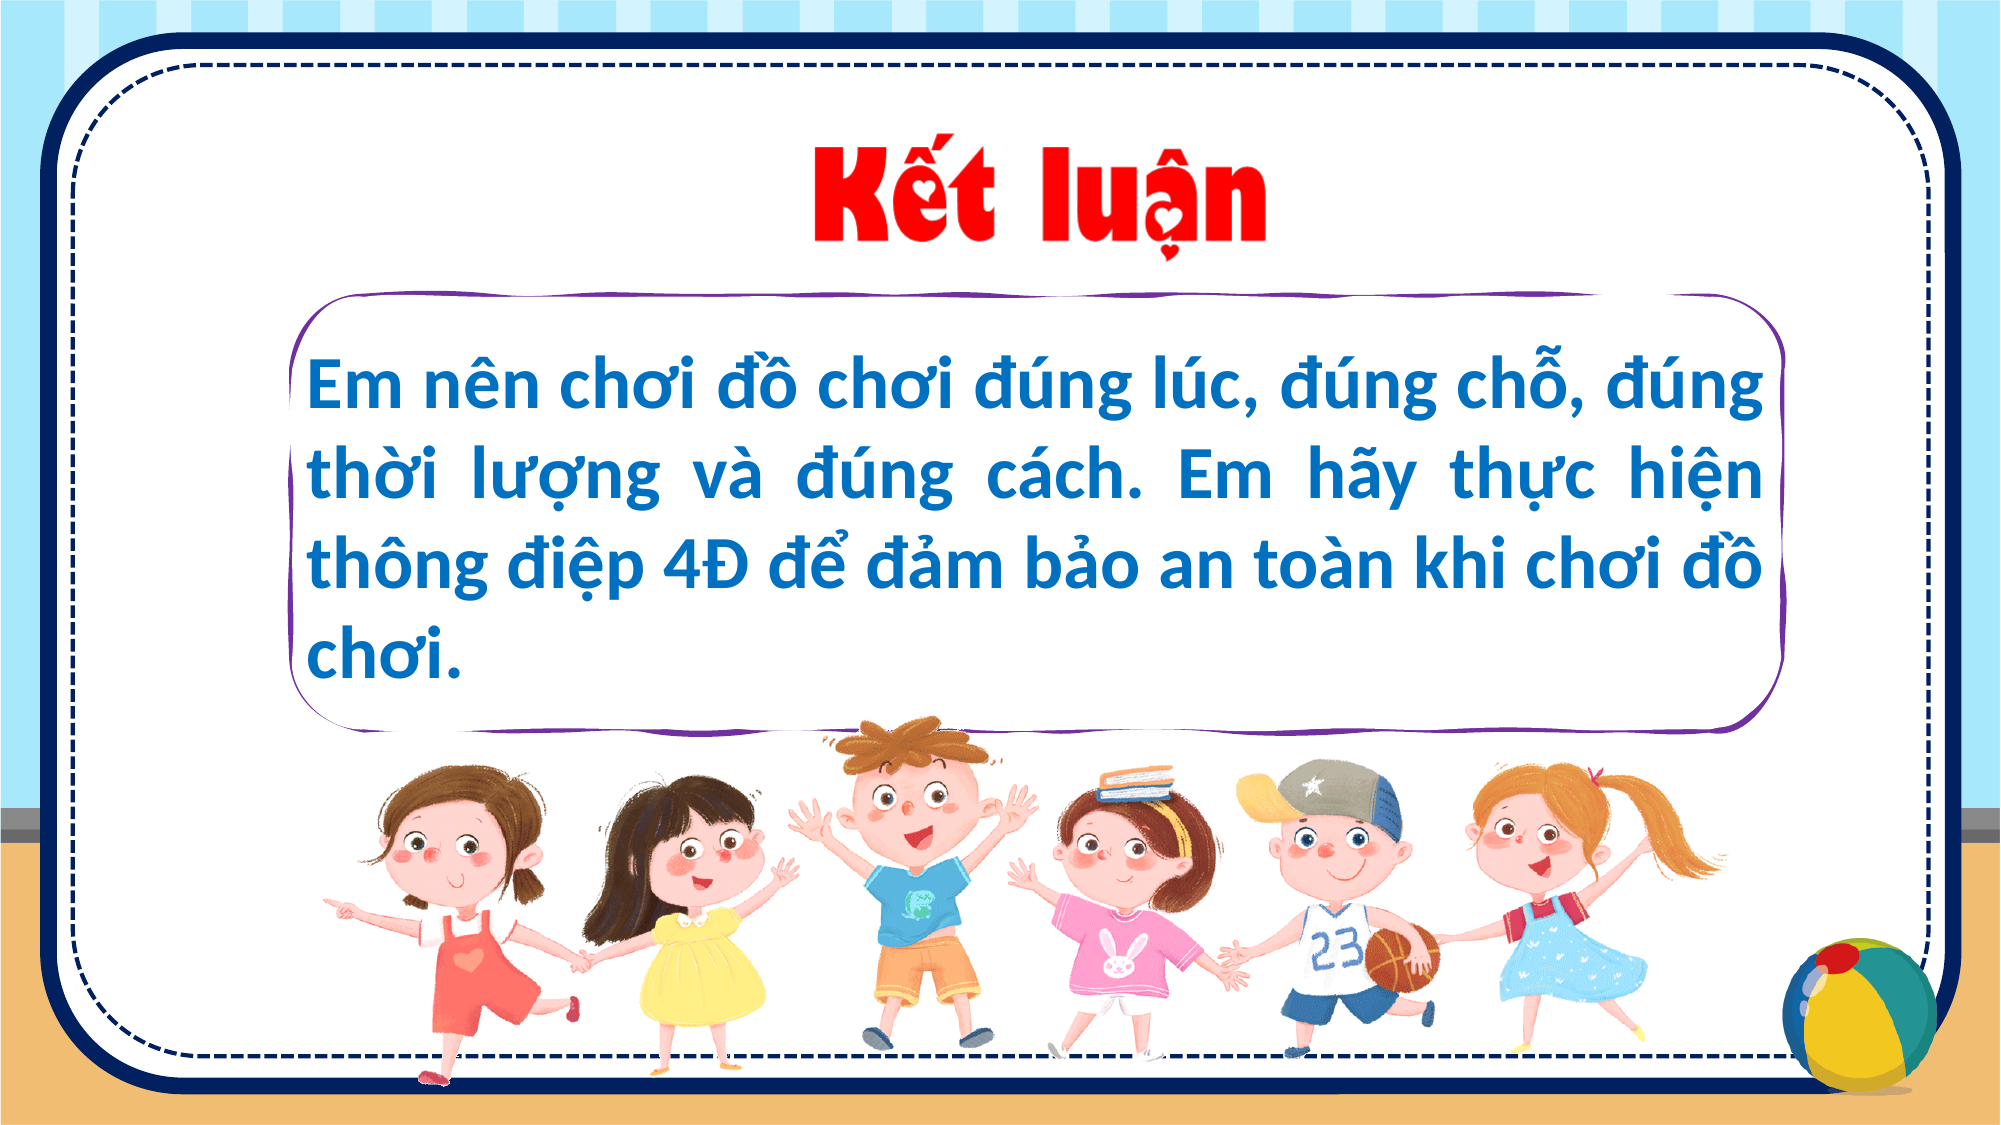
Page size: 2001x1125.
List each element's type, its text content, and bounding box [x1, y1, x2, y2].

picture [0, 0, 2000, 1125]
text_box Em nên chơi đồ chơi đúng lúc, đúng chỗ, đúng thời lượng và đúng cách. Em hãy thực hiện thông điệp 4Đ để đảm bảo an toàn khi chơi đồ chơi. [289, 292, 1784, 535]
